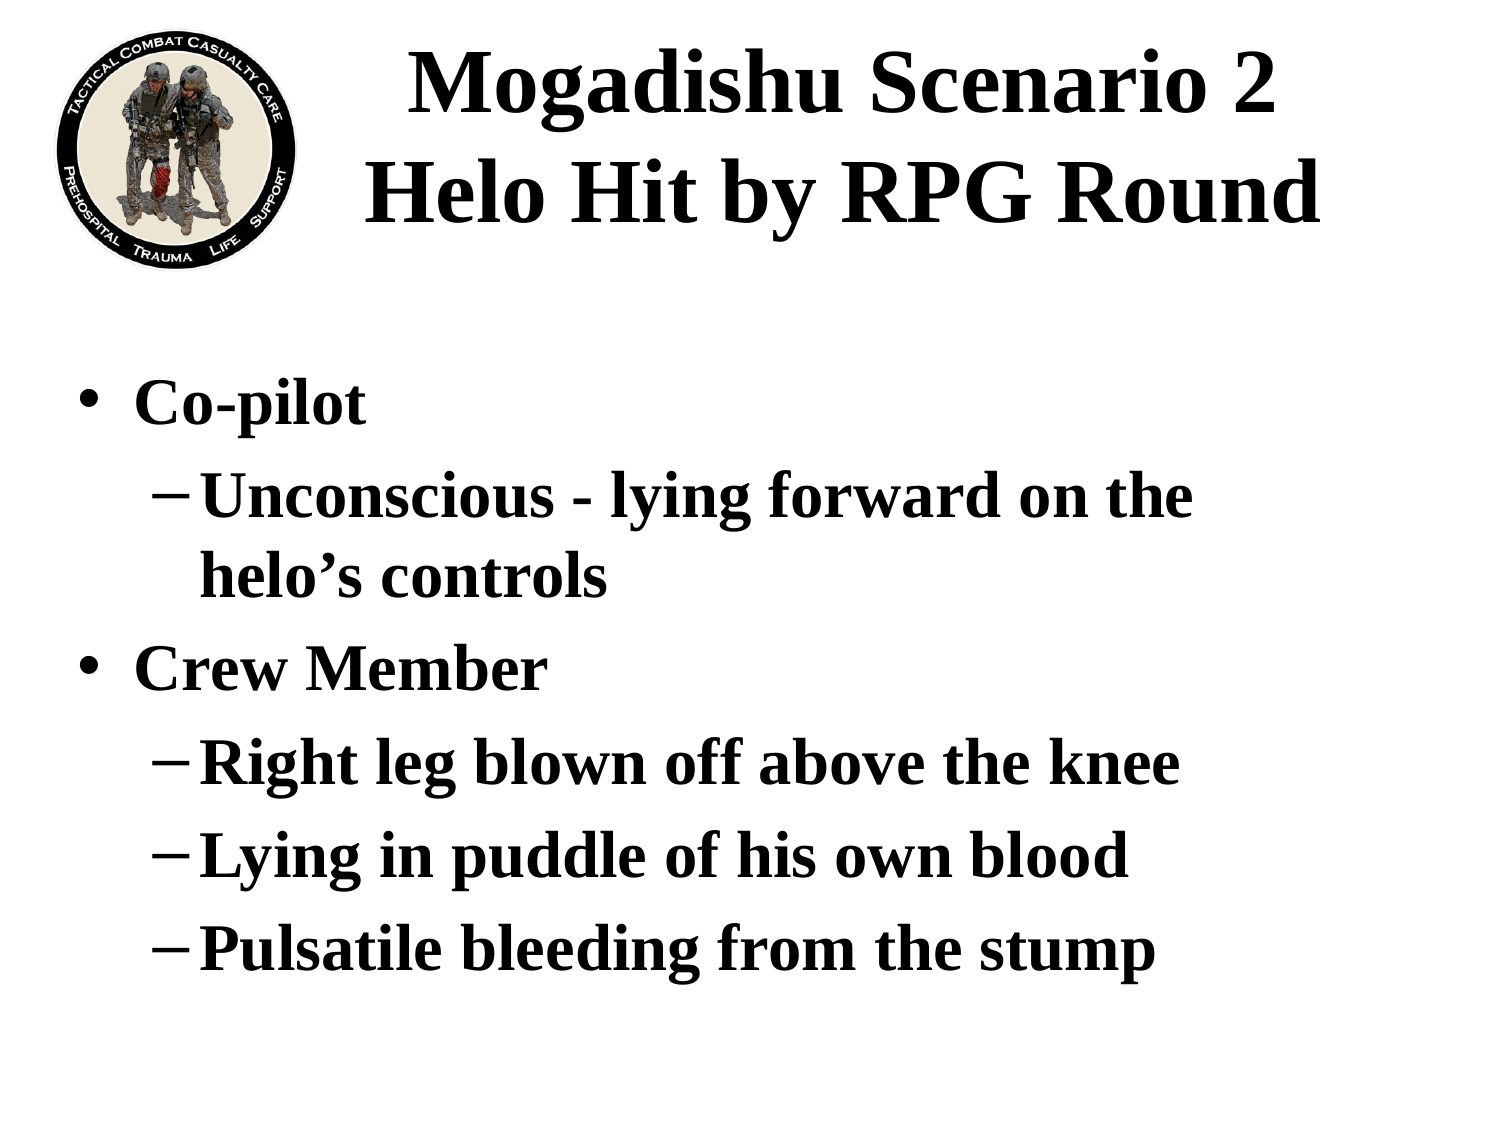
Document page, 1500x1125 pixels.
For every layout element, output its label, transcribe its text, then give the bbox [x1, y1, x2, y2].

picture [50, 24, 300, 275]
list Co-pilot Unconscious - lying forward on the helo’s controls Crew Member Right leg blown off above the knee Lying in puddle of his own blood Pulsatile bleeding from the stump [62, 349, 1263, 1038]
title Mogadishu Scenario 2 Helo Hit by RPG Round [224, 37, 1463, 226]
